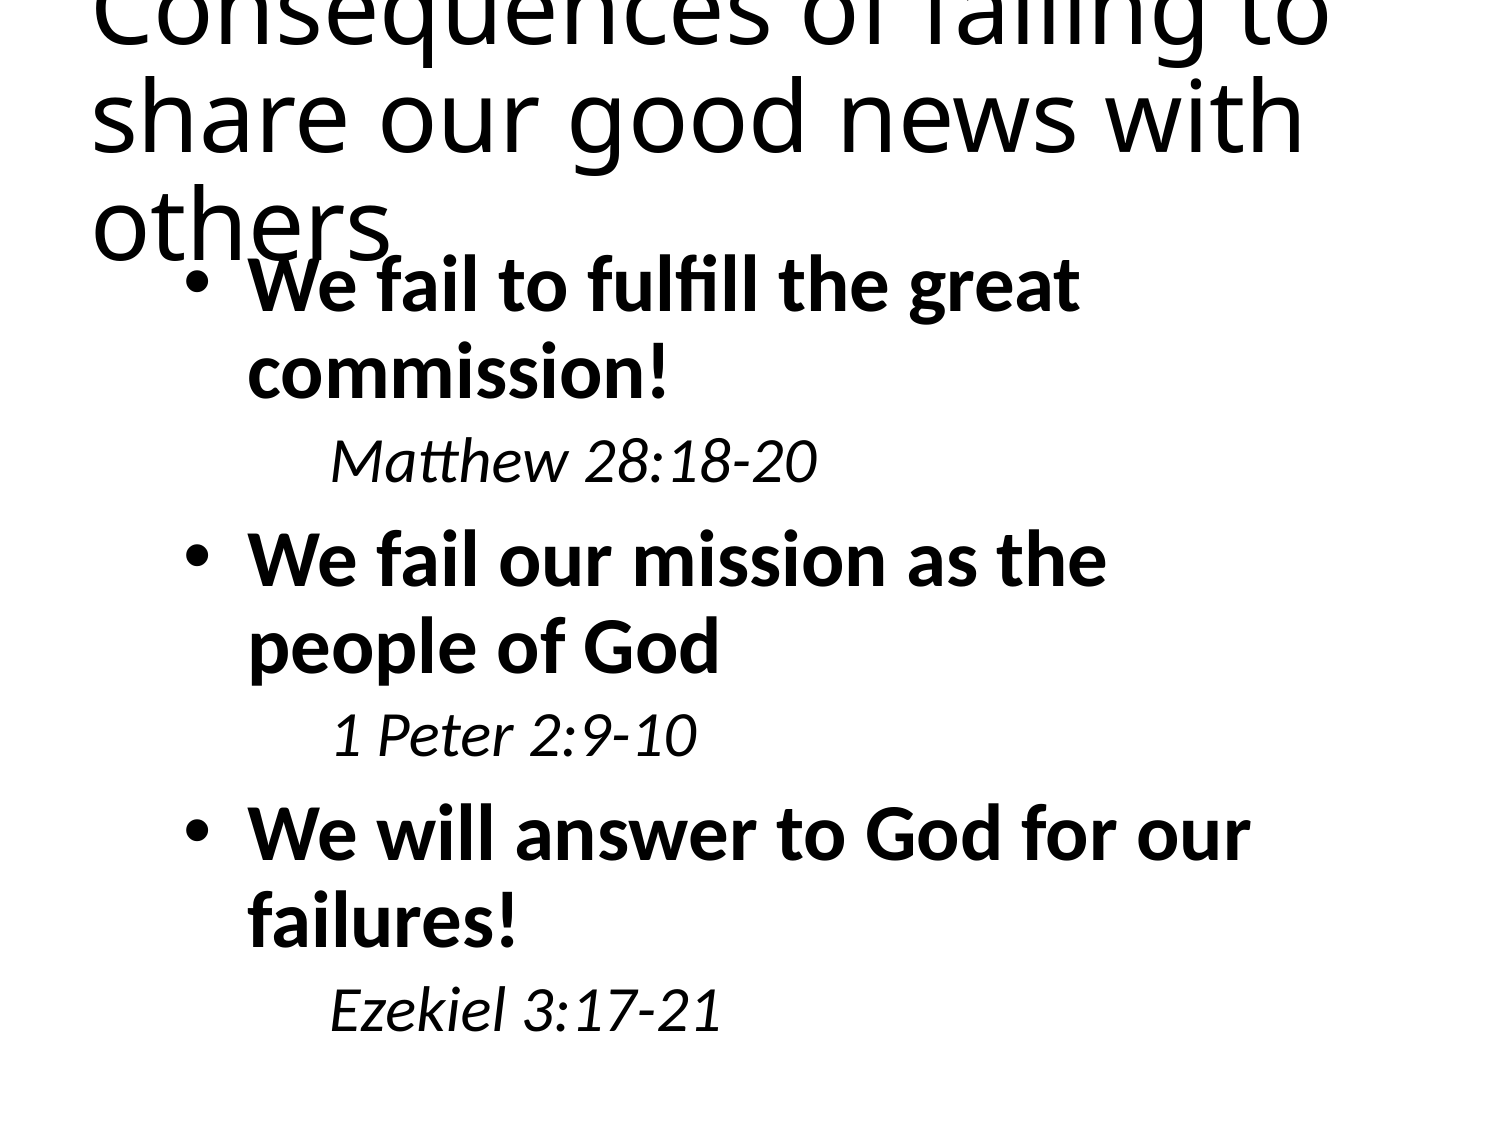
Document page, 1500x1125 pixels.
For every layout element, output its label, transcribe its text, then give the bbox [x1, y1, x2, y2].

title Consequences of failing to share our good news with others [75, 40, 1429, 200]
list We fail to fulfill the great commission! Matthew 28:18-20 We fail our mission as the people of God 1 Peter 2:9-10 We will answer to God for our failures! Ezekiel 3:17-21 [168, 234, 1347, 1057]
